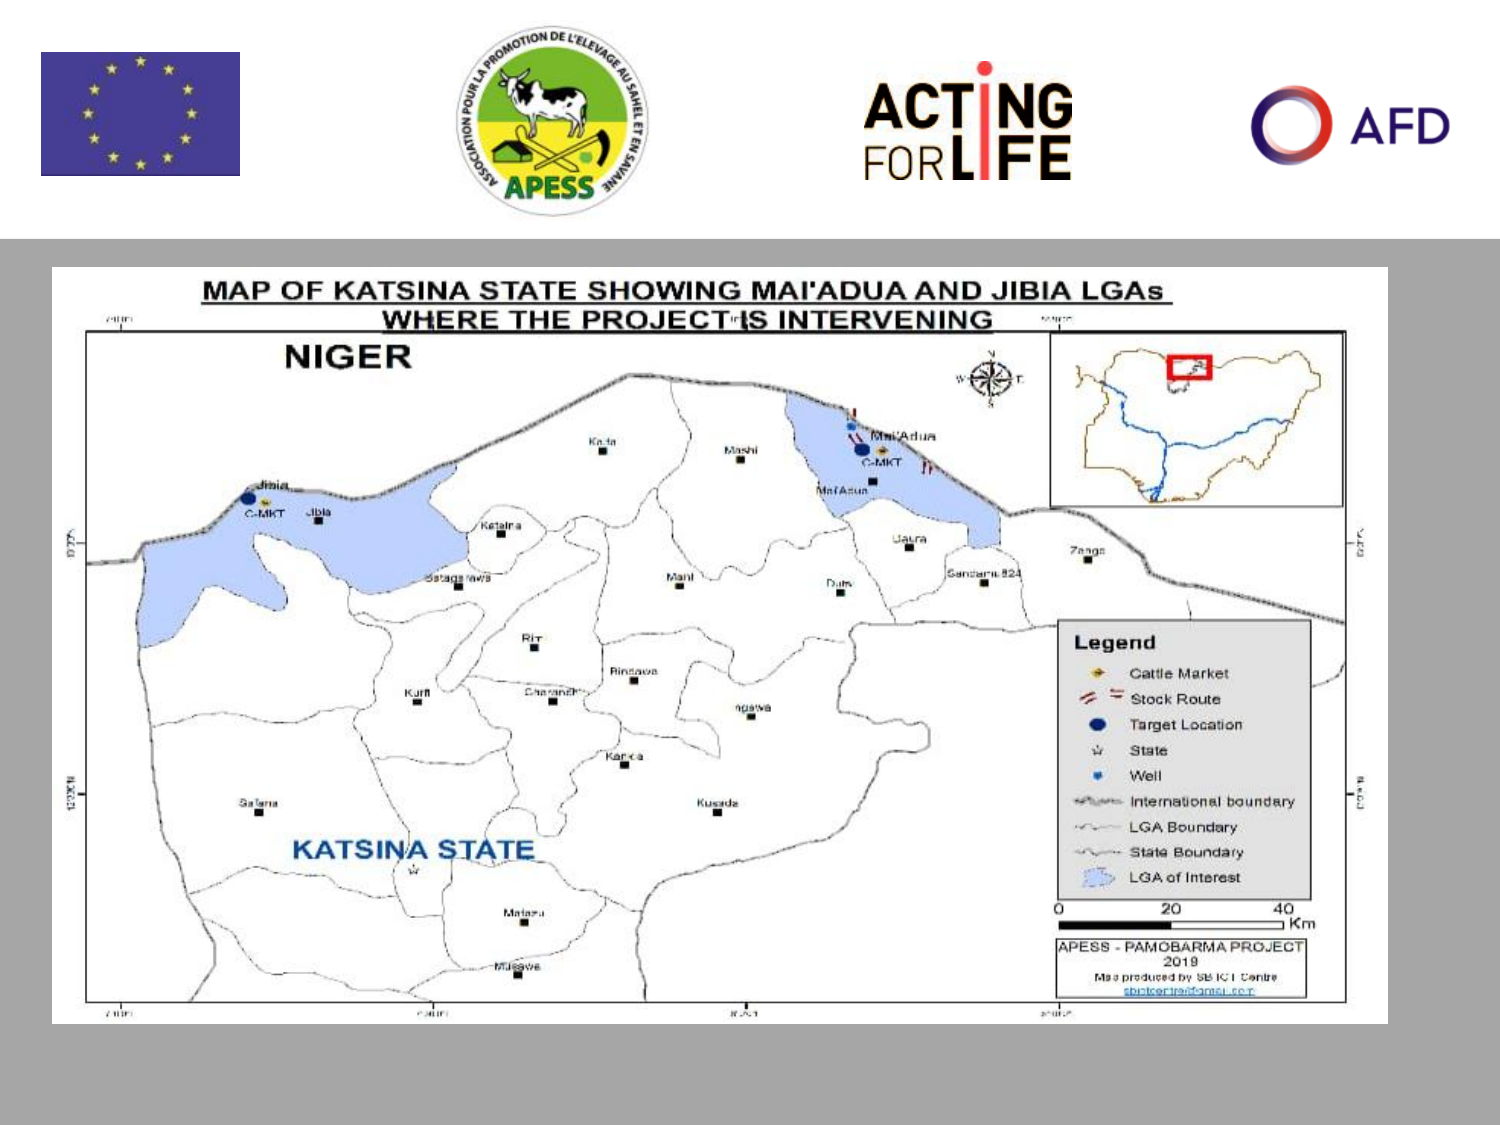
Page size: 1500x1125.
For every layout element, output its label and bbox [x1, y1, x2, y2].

picture [452, 19, 652, 222]
picture [1229, 65, 1471, 187]
picture [864, 61, 1072, 181]
text_box [0, 237, 1500, 1125]
picture [40, 52, 241, 177]
picture [52, 266, 1388, 1024]
